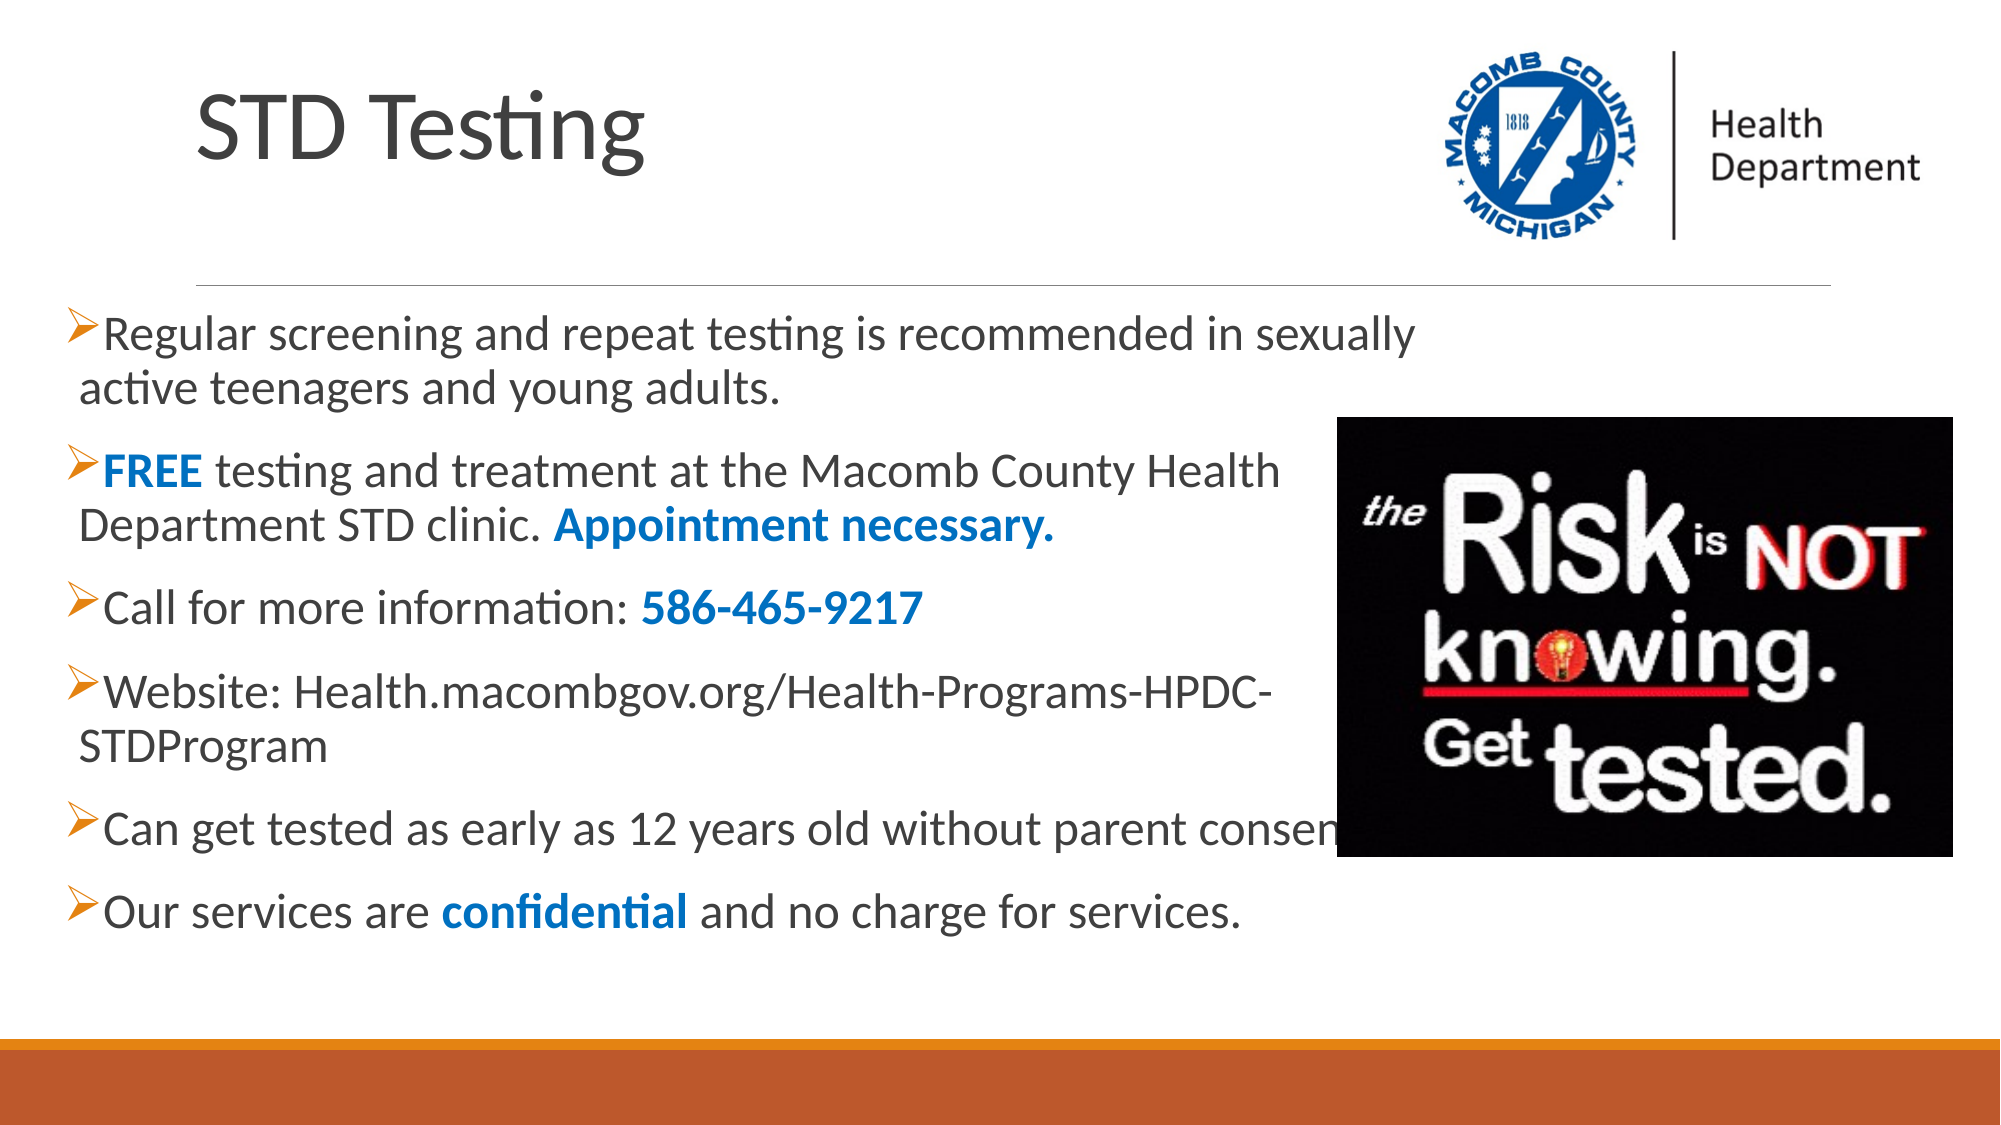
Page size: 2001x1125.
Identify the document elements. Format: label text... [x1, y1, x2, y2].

title STD Testing [180, 47, 1423, 188]
list Regular screening and repeat testing is recommended in sexually active teenagers and young adults. FREE testing and treatment at the Macomb County Health Department STD clinic. Appointment necessary. Call for more information: 586-465-9217 Website: Health.macombgov.org/Health-Programs-HPDC-STDProgram Can get tested as early as 12 years old without parent consent. Our services are confidential and no charge for services. [63, 299, 1493, 1045]
picture [1336, 417, 1953, 858]
picture [1426, 31, 1940, 259]
